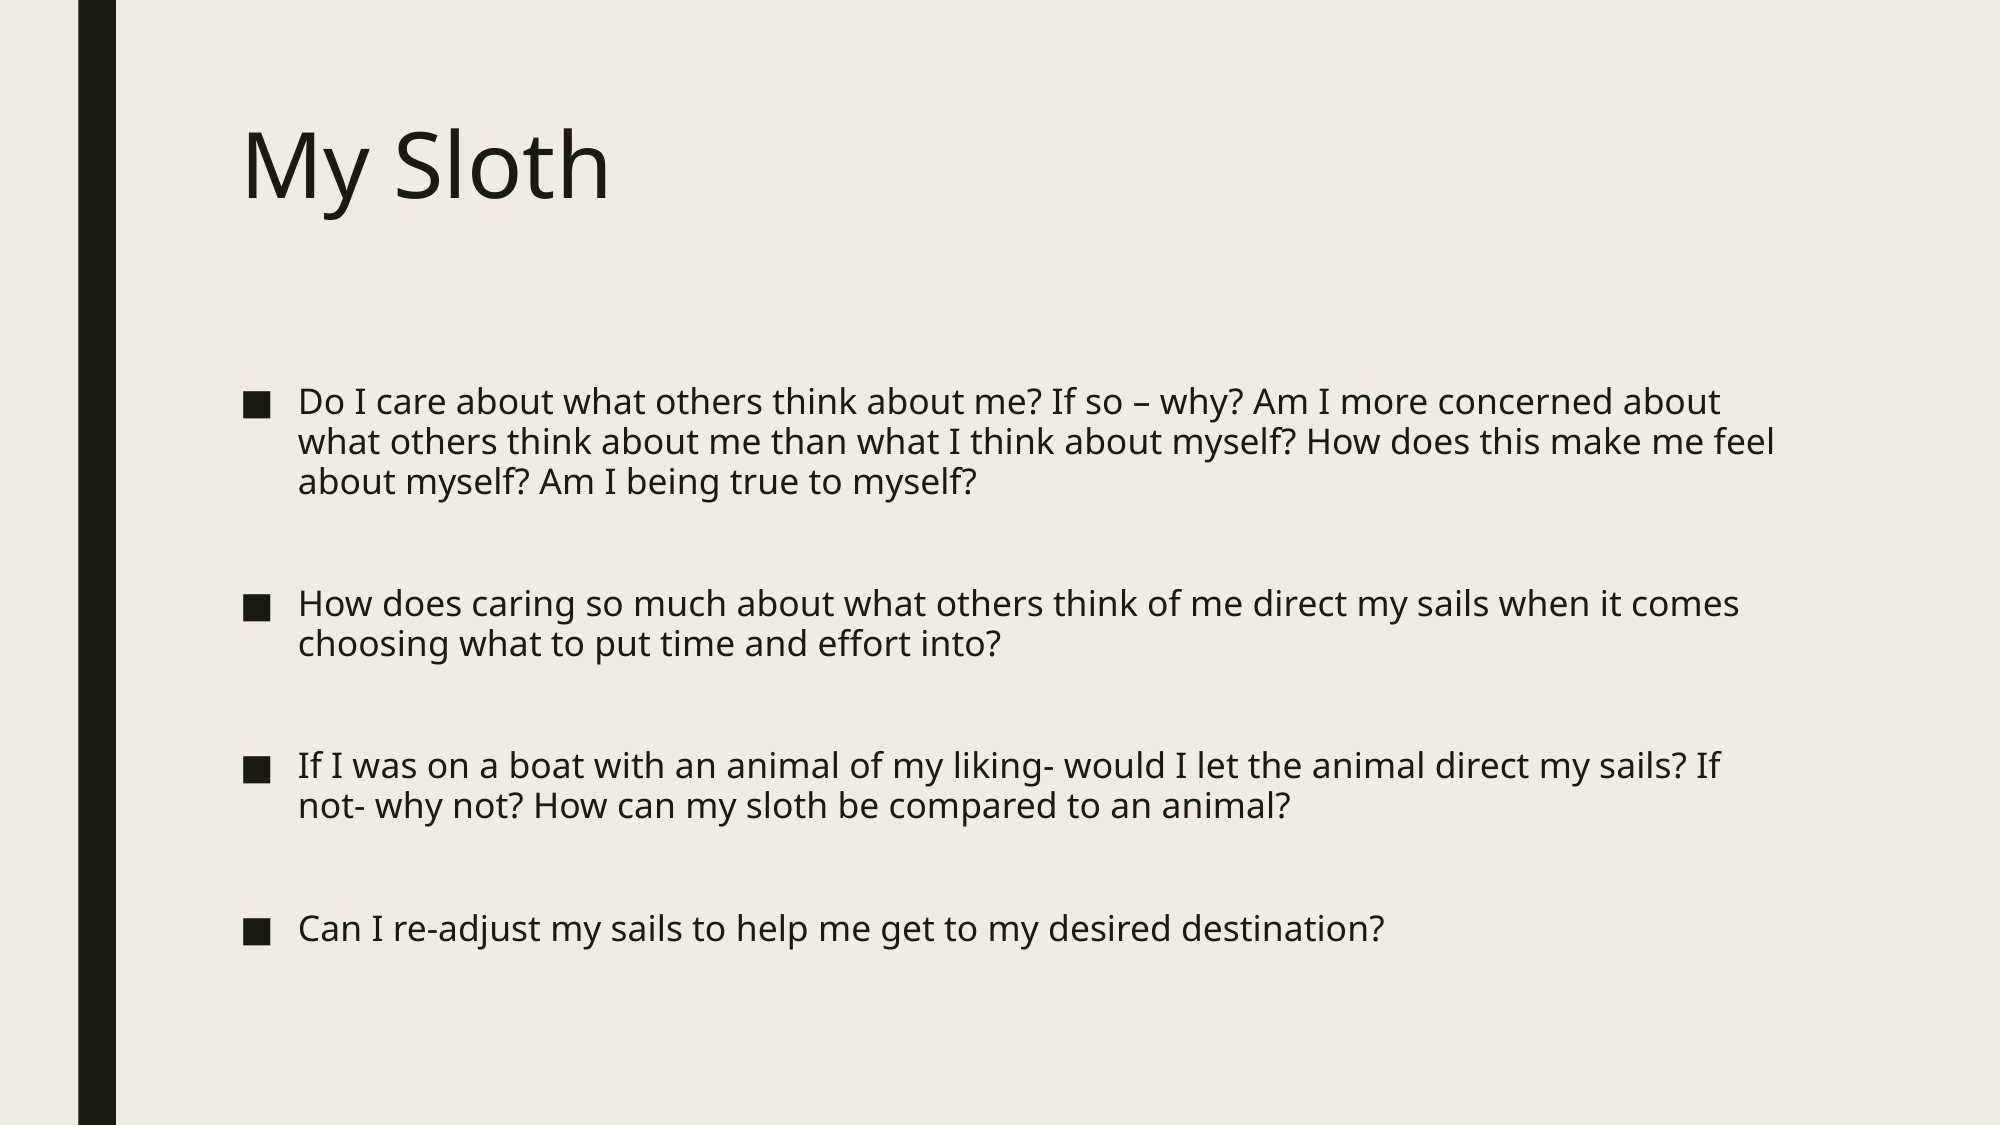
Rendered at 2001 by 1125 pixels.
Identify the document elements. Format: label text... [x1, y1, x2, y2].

title My Sloth [225, 112, 1800, 357]
list Do I care about what others think about me? If so – why? Am I more concerned about what others think about me than what I think about myself? How does this make me feel about myself? Am I being true to myself? How does caring so much about what others think of me direct my sails when it comes choosing what to put time and effort into? If I was on a boat with an animal of my liking- would I let the animal direct my sails? If not- why not? How can my sloth be compared to an animal? Can I re-adjust my sails to help me get to my desired destination? [225, 375, 1800, 963]
